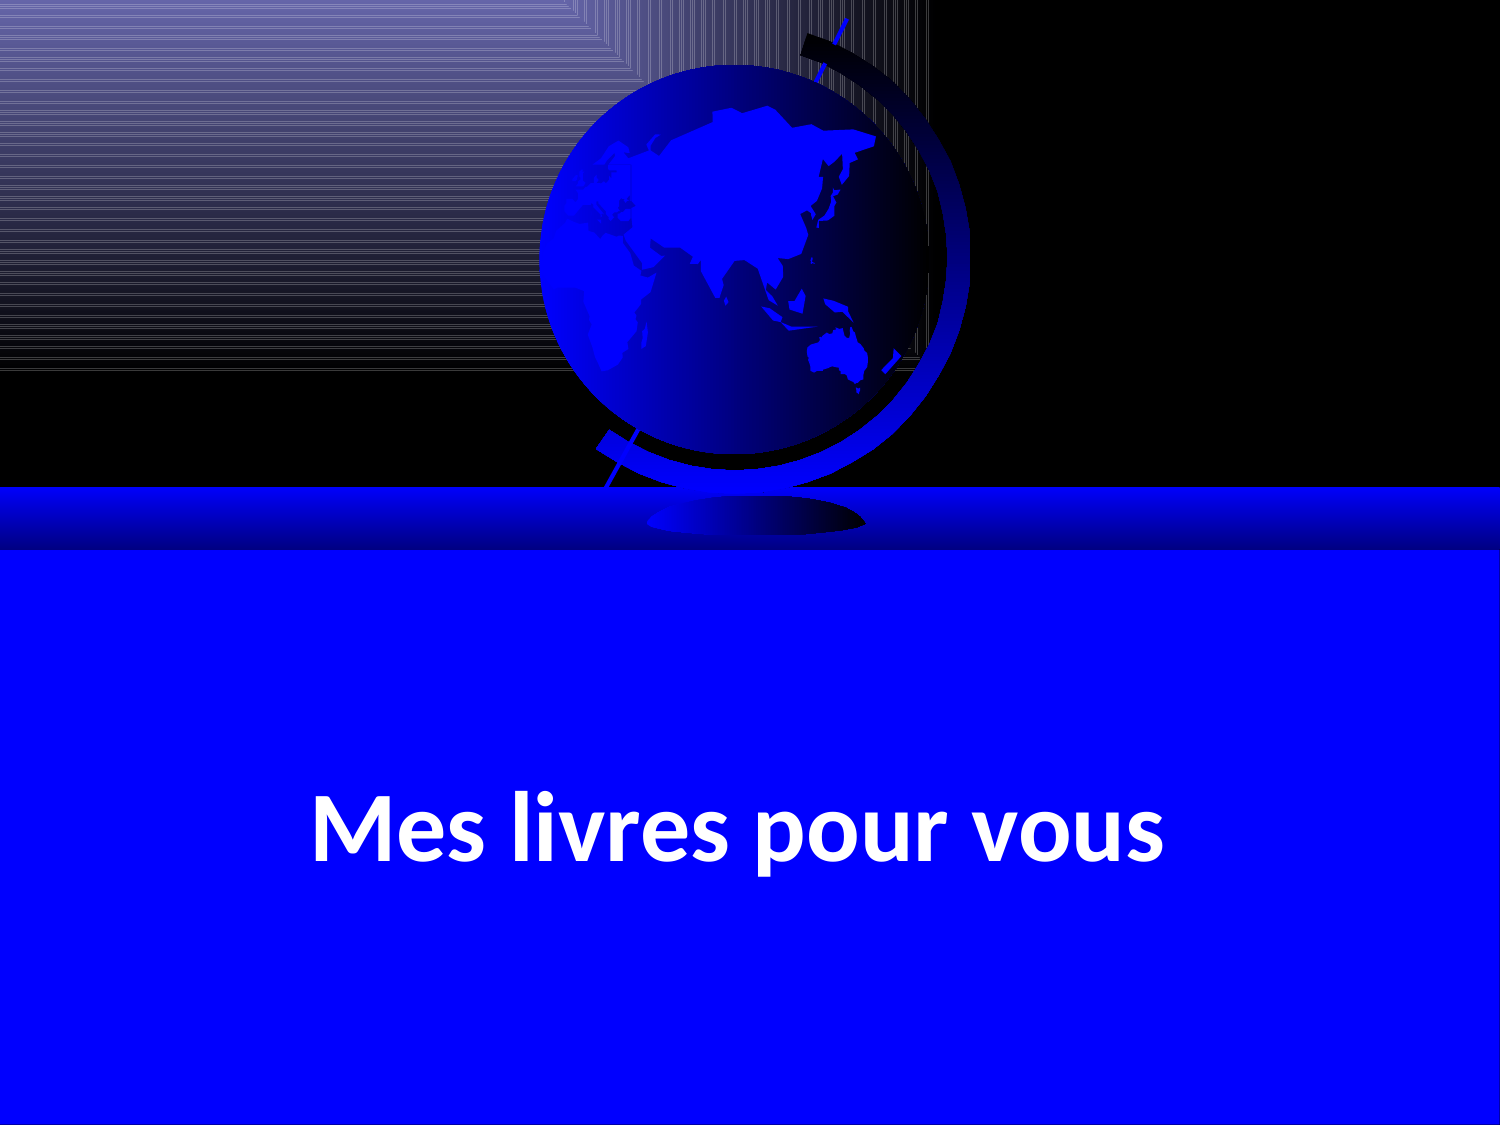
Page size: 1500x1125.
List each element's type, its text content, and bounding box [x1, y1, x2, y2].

text_box Mes livres pour vous [100, 727, 1376, 916]
